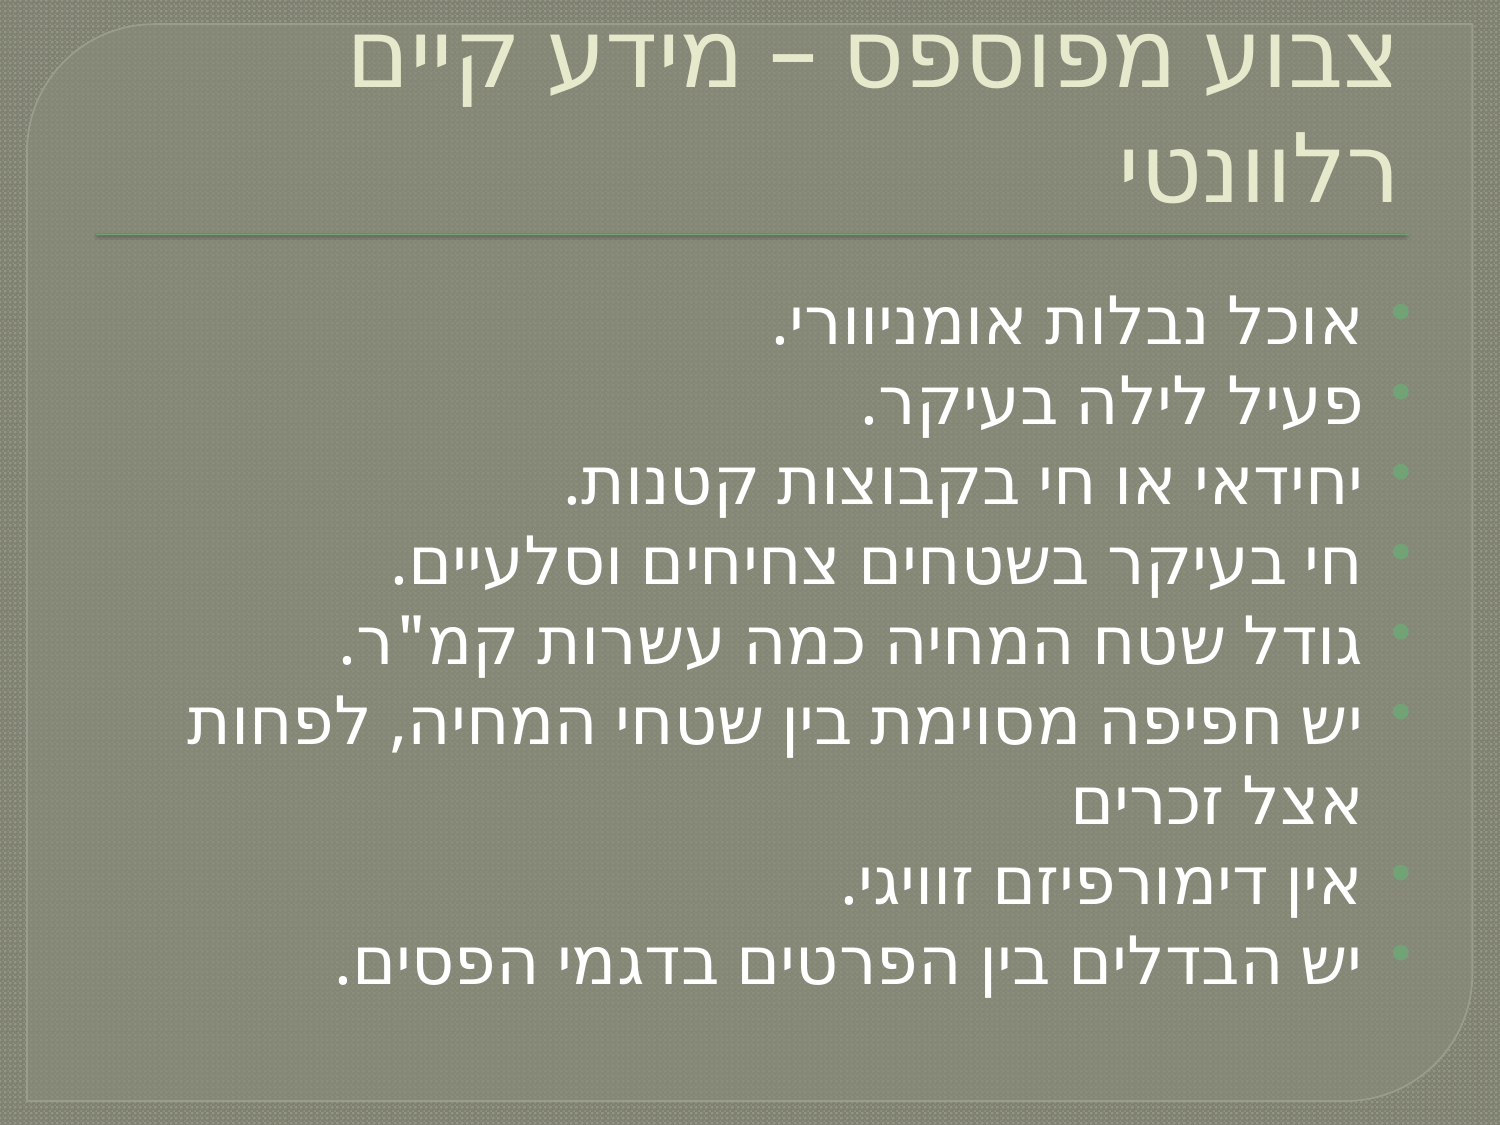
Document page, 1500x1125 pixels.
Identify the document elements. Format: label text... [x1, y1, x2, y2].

list אוכל נבלות אומניוורי. פעיל לילה בעיקר. יחידאי או חי בקבוצות קטנות. חי בעיקר בשטחים צחיחים וסלעיים. גודל שטח המחיה כמה עשרות קמ"ר. יש חפיפה מסוימת בין שטחי המחיה, לפחות אצל זכרים אין דימורפיזם זוויגי. יש הבדלים בין הפרטים בדגמי הפסים. [75, 270, 1425, 1013]
title צבוע מפוספס – מידע קיים רלוונטי [75, 41, 1425, 230]
